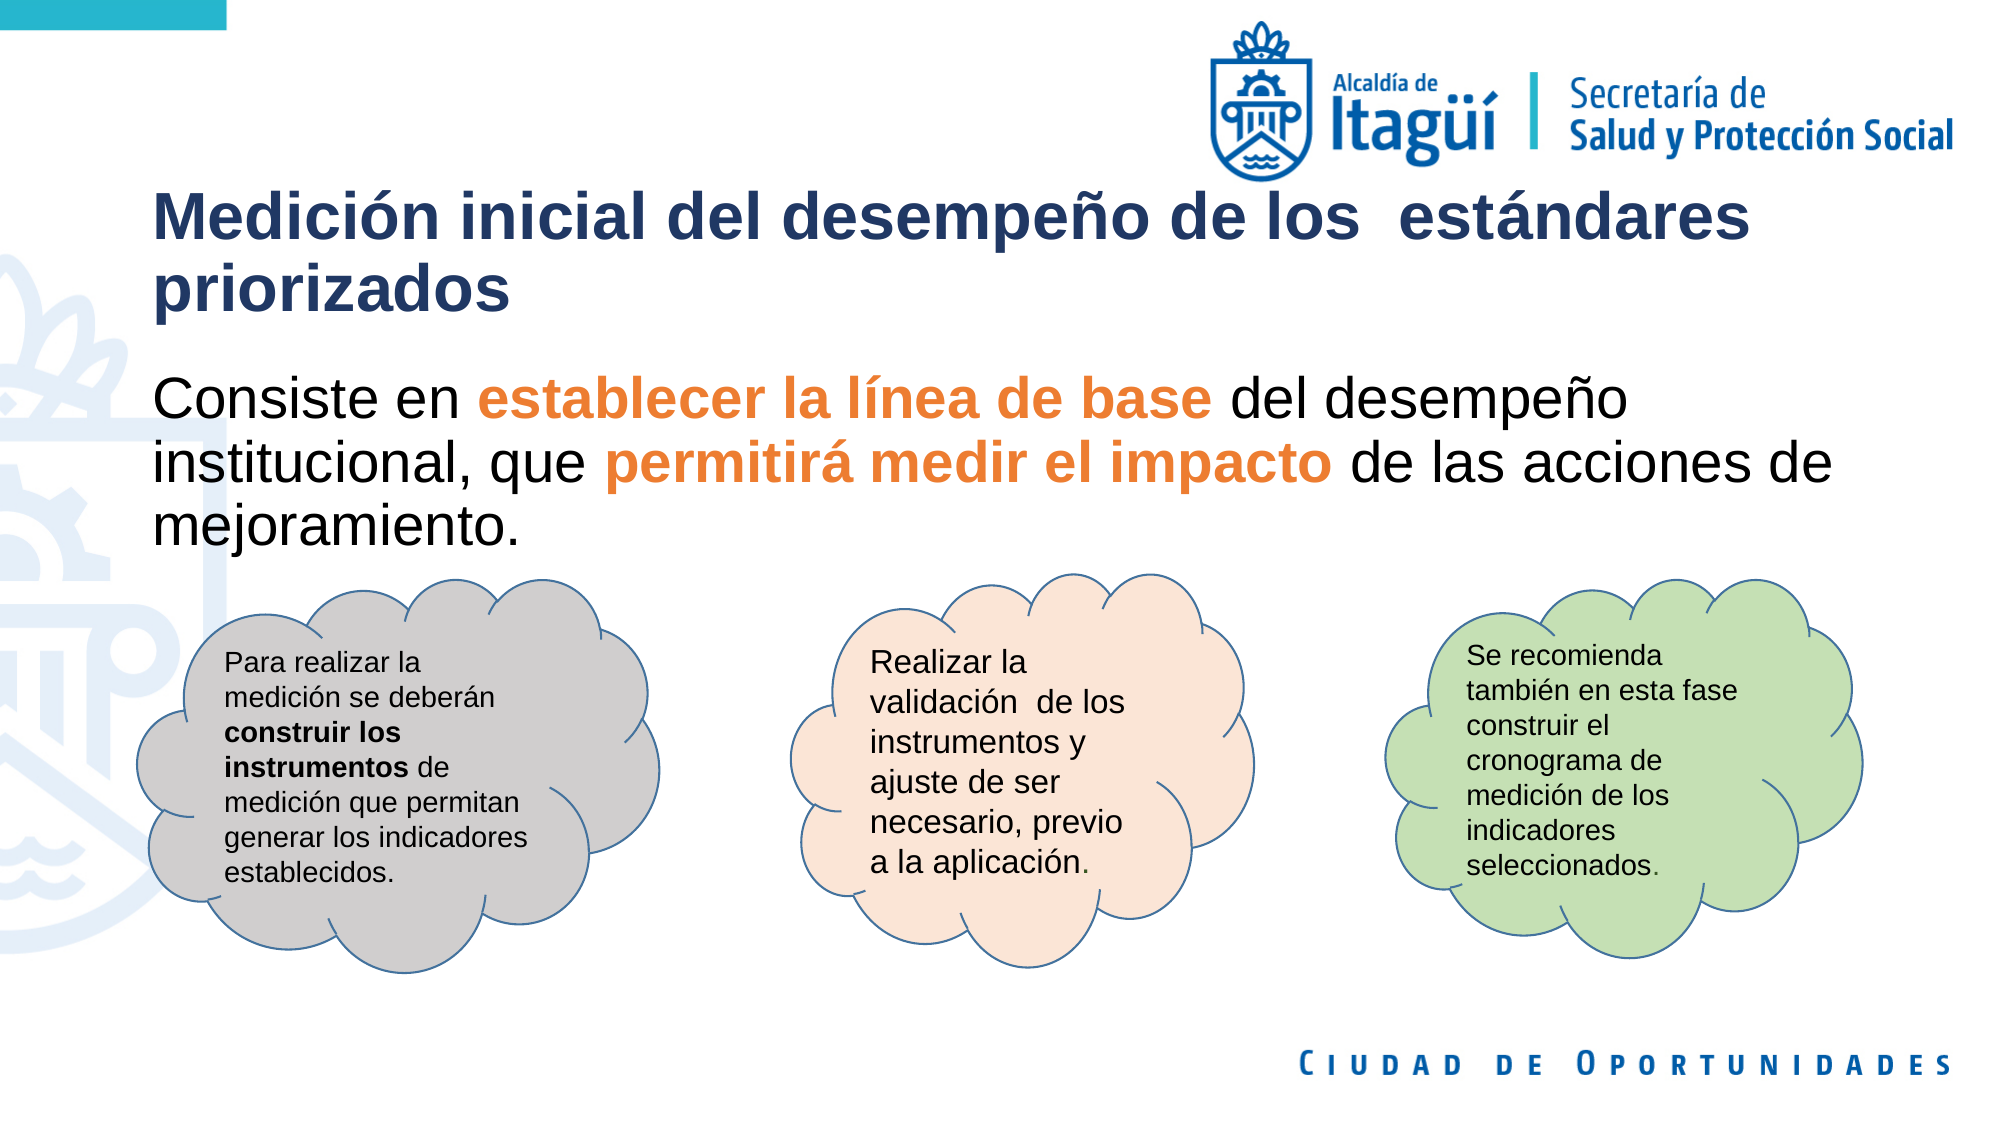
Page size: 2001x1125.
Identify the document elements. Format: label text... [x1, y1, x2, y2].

text_box Se recomienda también en esta fase construir el cronograma de medición de los indicadores seleccionados. [1384, 578, 1864, 960]
text_box Para realizar la medición se deberán construir los instrumentos de medición que permitan generar los indicadores establecidos. [135, 578, 661, 975]
picture [0, 0, 2001, 1125]
list Consiste en establecer la línea de base del desempeño institucional, que permitirá medir el impacto de las acciones de mejoramiento. [137, 361, 1863, 957]
text_box Realizar la validación de los instrumentos y ajuste de ser necesario, previo a la aplicación. [789, 573, 1256, 969]
title Medición inicial del desempeño de los estándares priorizados [137, 184, 1863, 361]
